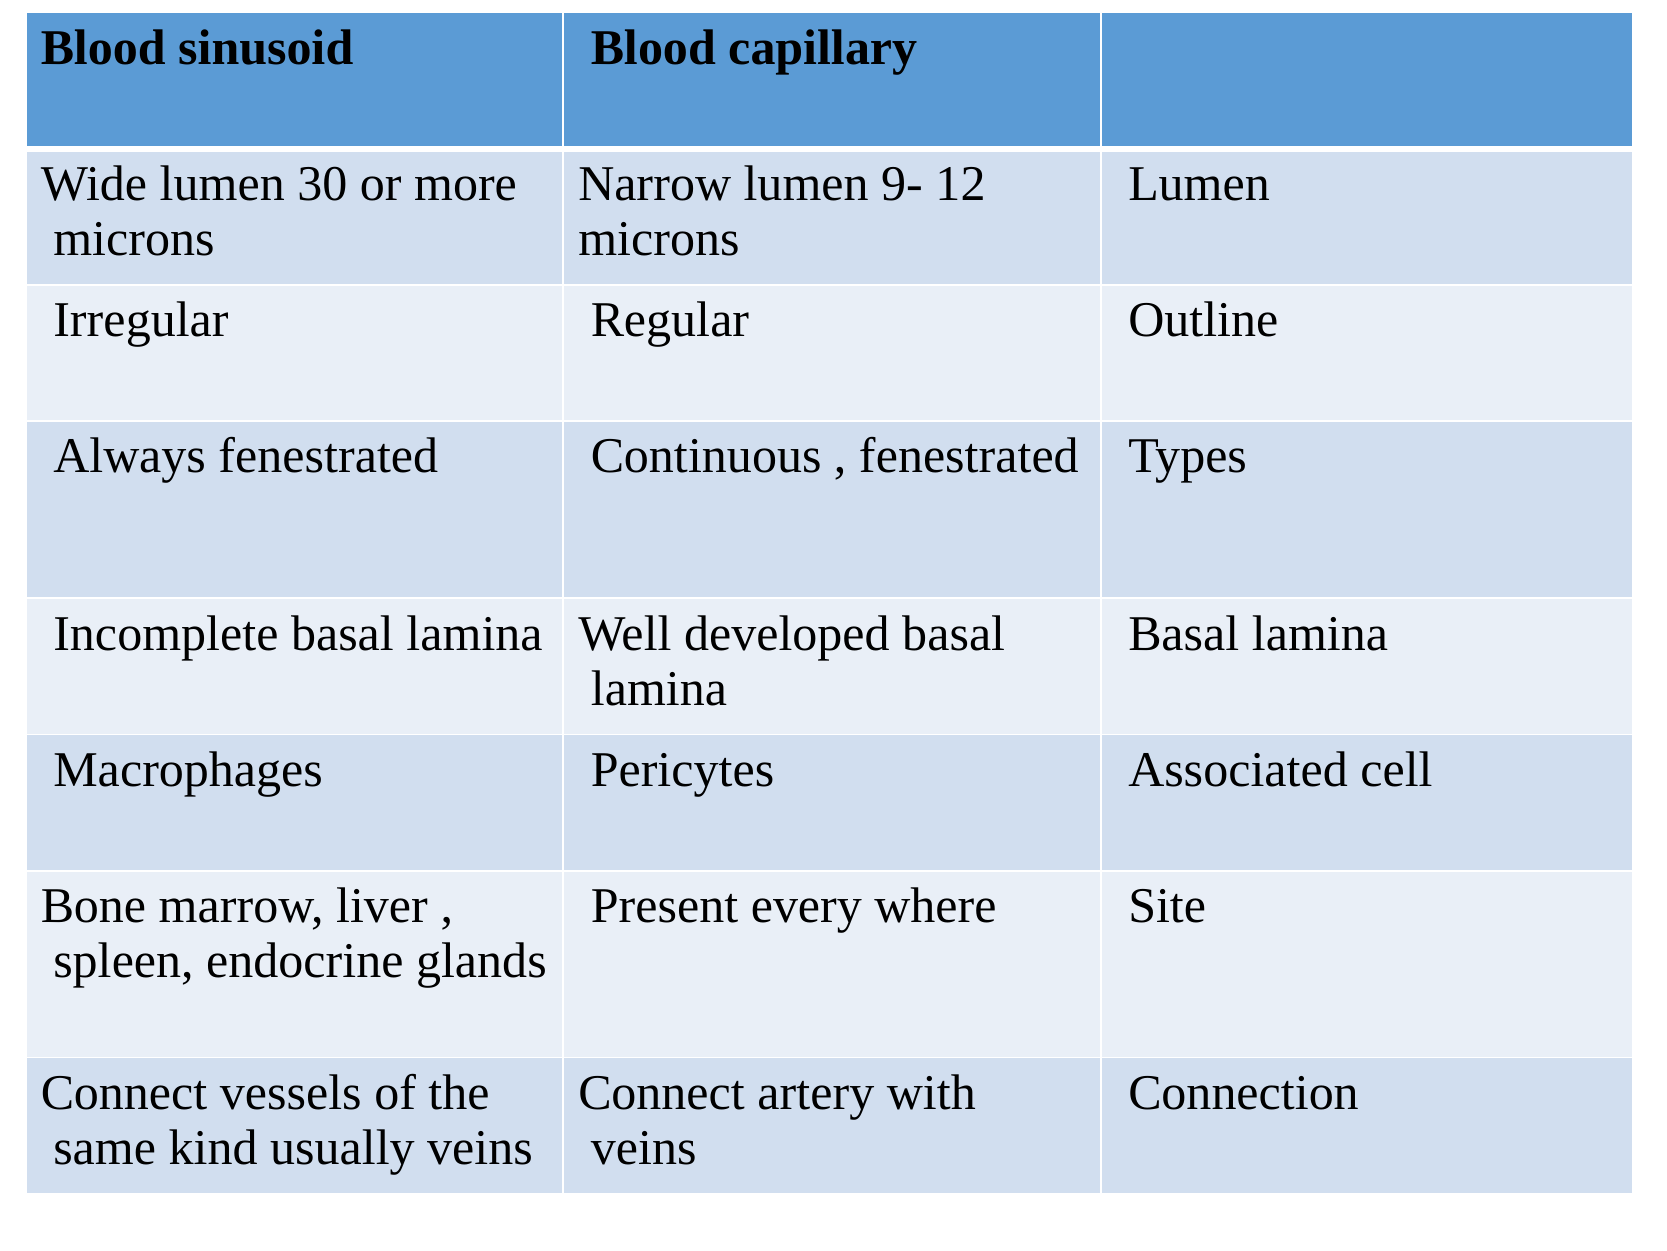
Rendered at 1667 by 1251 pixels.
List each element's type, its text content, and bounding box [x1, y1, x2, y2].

table_cell Pericytes [564, 735, 1100, 870]
table_cell Irregular [27, 286, 562, 420]
table_cell Narrow lumen 9- 12 microns [564, 152, 1100, 284]
table_cell Site [1102, 872, 1632, 1057]
table_cell Macrophages [27, 735, 562, 870]
table_cell Associated cell [1102, 735, 1632, 870]
table_cell Lumen [1102, 152, 1632, 284]
table_cell Regular [564, 286, 1100, 420]
table_cell Present every where [564, 872, 1100, 1057]
table_cell Connect artery with veins [564, 1058, 1100, 1193]
table_header Blood capillary [564, 13, 1100, 146]
table_cell Outline [1102, 286, 1632, 420]
table_cell Wide lumen 30 or more microns [27, 152, 562, 284]
table_cell Basal lamina [1102, 599, 1632, 734]
table_header [1102, 13, 1632, 146]
table_cell Incomplete basal lamina [27, 599, 562, 734]
table_cell Connection [1102, 1058, 1632, 1193]
table_header Blood sinusoid [27, 13, 562, 146]
table_cell Connect vessels of the same kind usually veins [27, 1058, 562, 1193]
table_cell Always fenestrated [27, 422, 562, 597]
table_cell Bone marrow, liver , spleen, endocrine glands [27, 872, 562, 1057]
table_cell Well developed basal lamina [564, 599, 1100, 734]
table_cell Continuous , fenestrated [564, 422, 1100, 597]
table_cell Types [1102, 422, 1632, 597]
